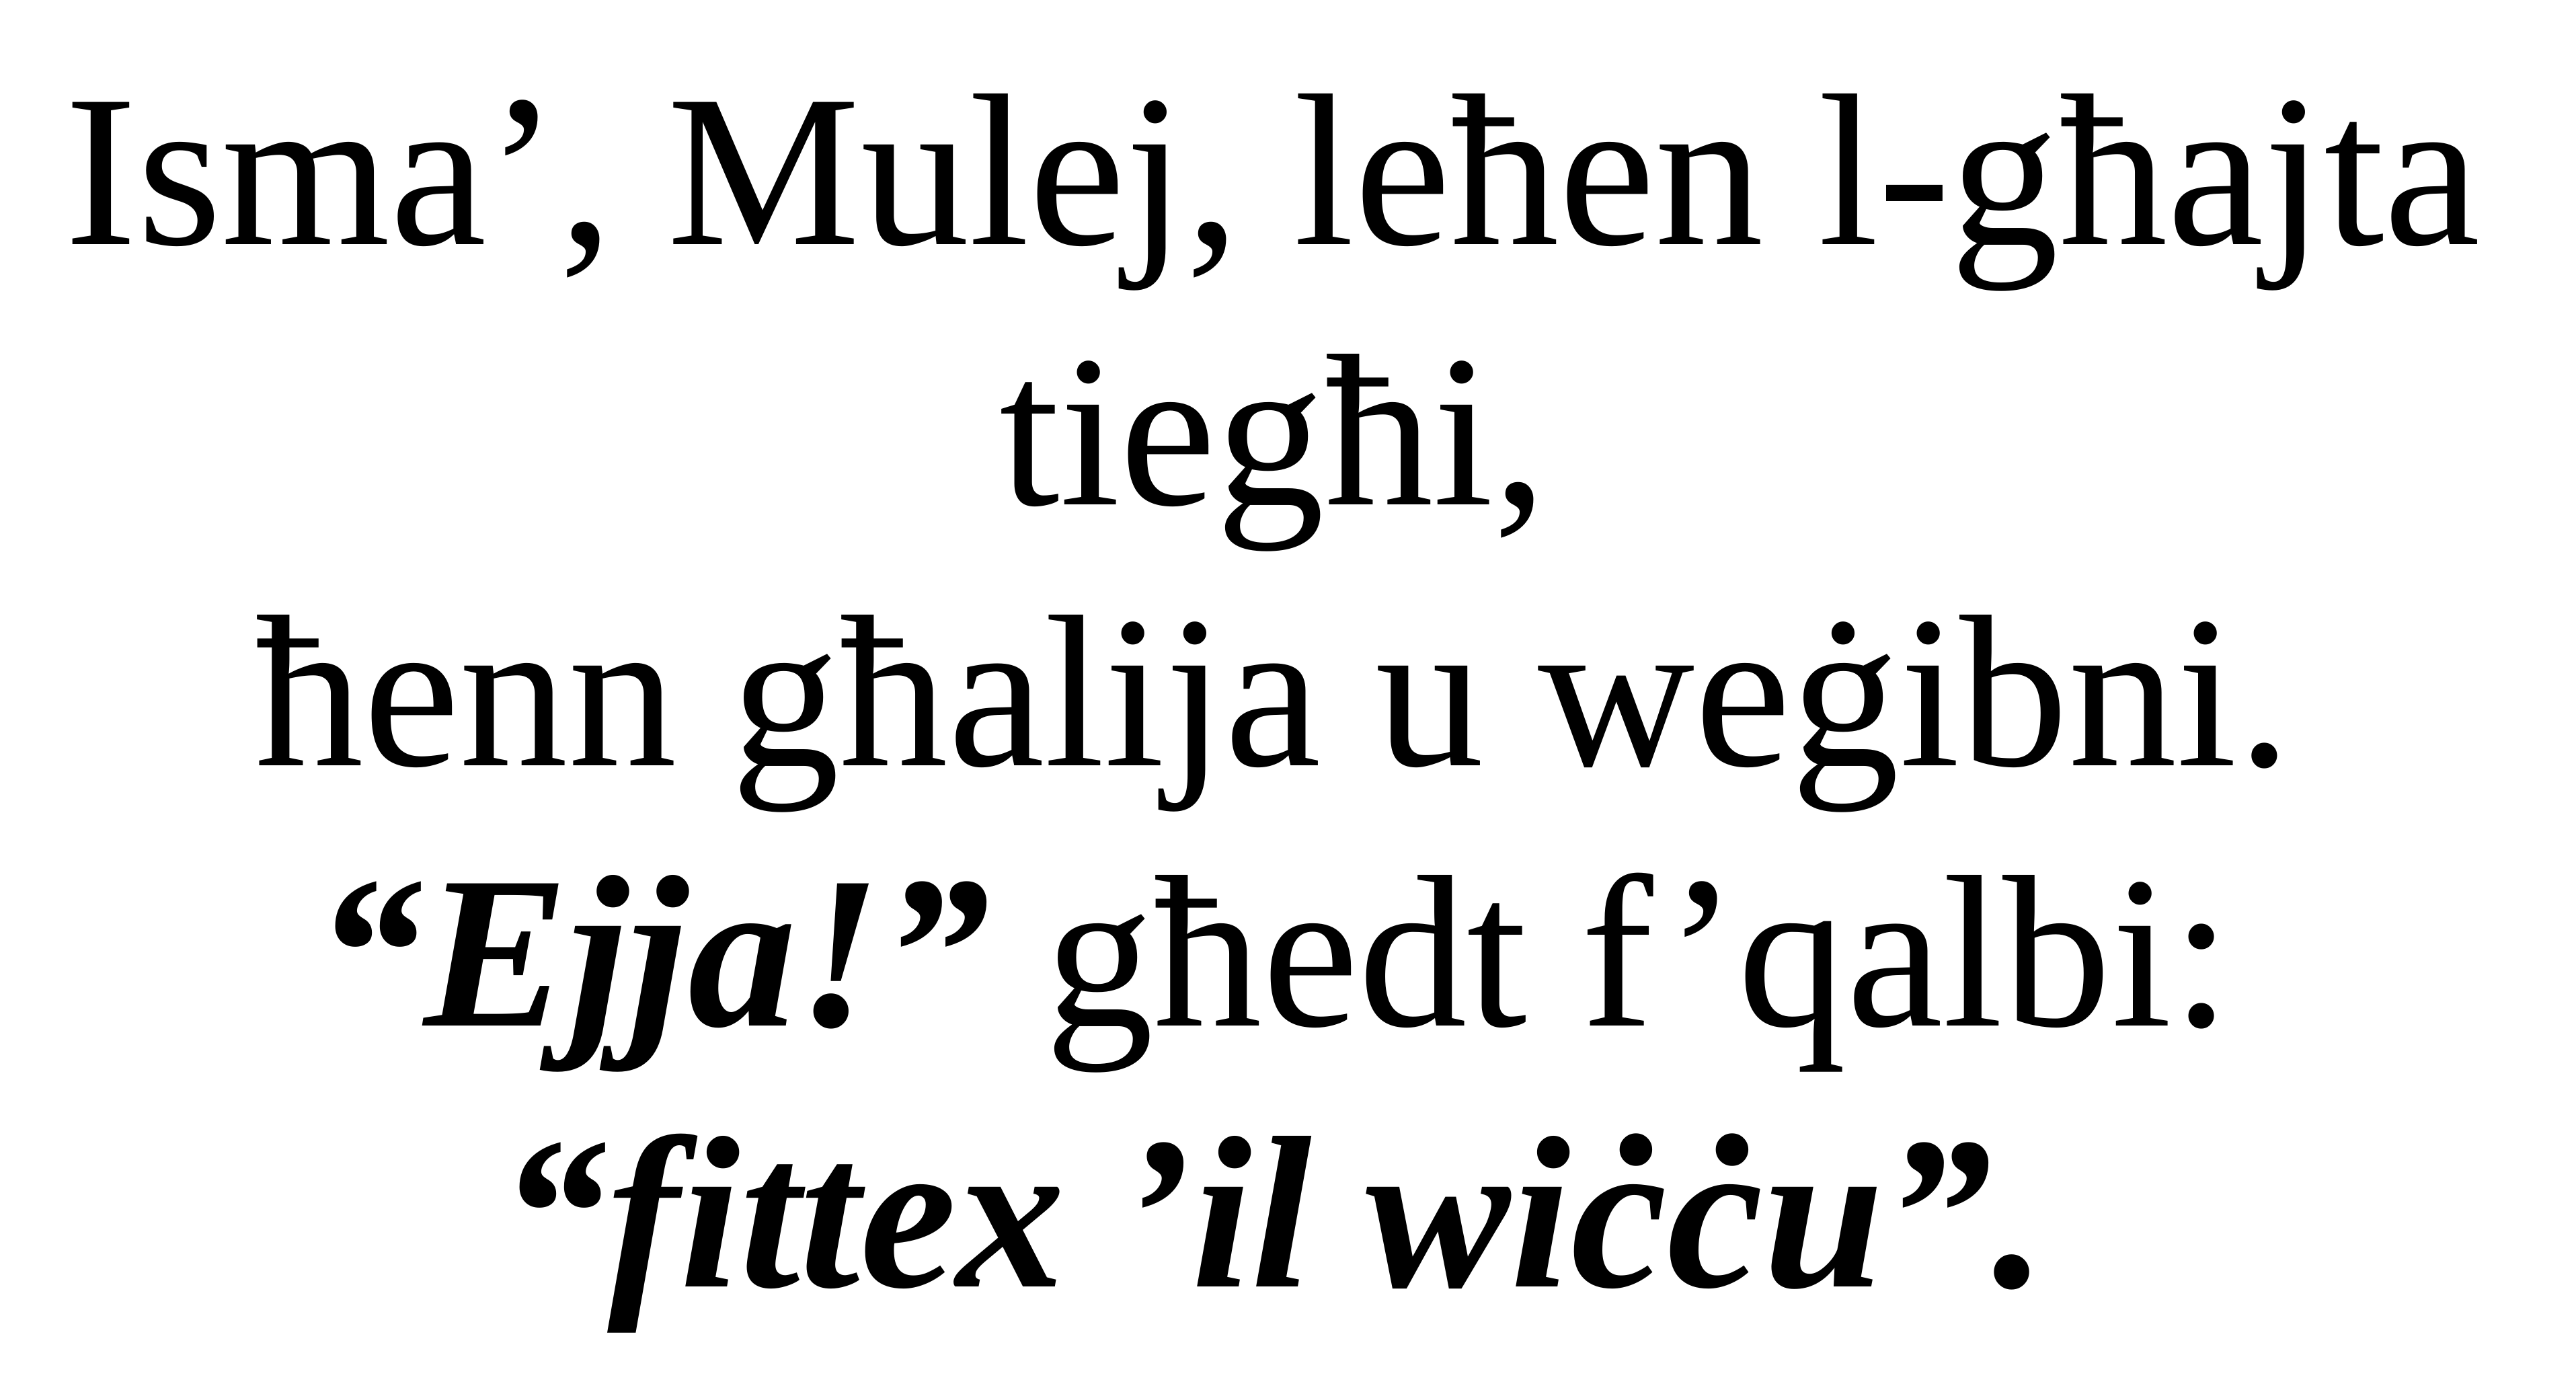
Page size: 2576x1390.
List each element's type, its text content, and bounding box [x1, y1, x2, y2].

text_box Isma’, Mulej, leħen l-għajta tiegħi, ħenn għalija u weġibni. “Ejja!” għedt f’qalbi: “fittex ’il wiċċu”. [33, 15, 2515, 1342]
